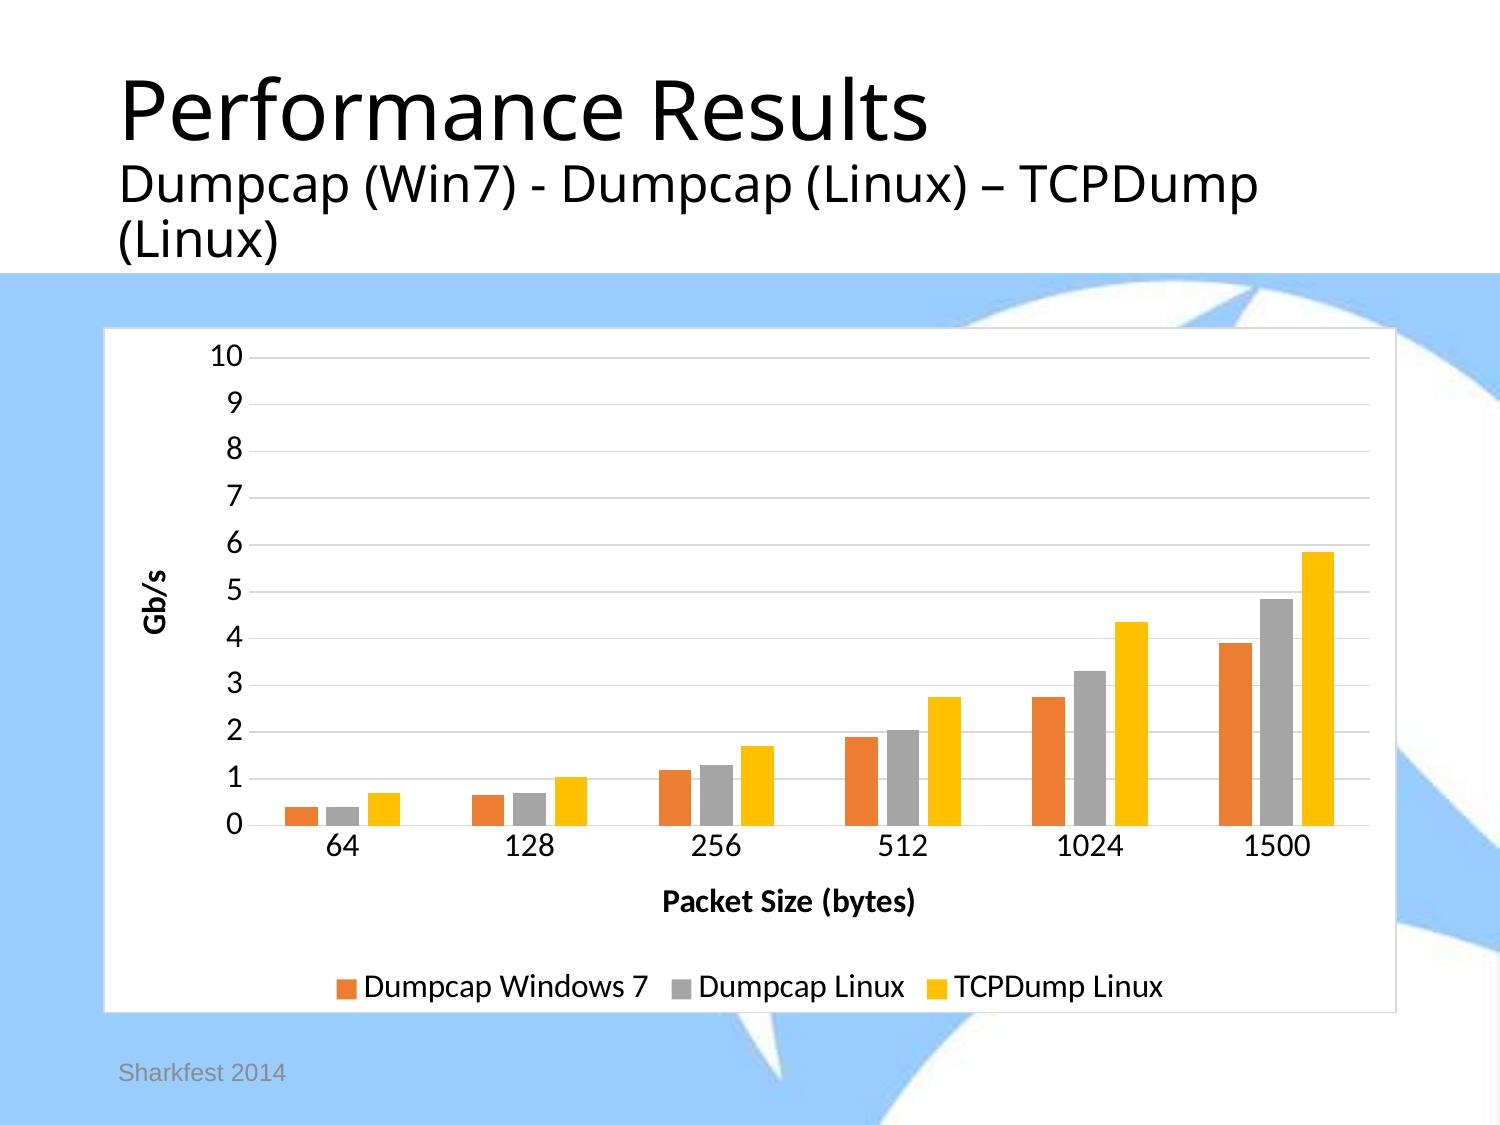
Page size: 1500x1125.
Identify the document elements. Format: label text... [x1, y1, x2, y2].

footer Sharkfest 2014 [103, 1041, 610, 1102]
chart [103, 327, 1397, 1014]
title Performance Results Dumpcap (Win7) - Dumpcap (Linux) – TCPDump (Linux) [103, 59, 1397, 278]
picture [0, 274, 1500, 1125]
